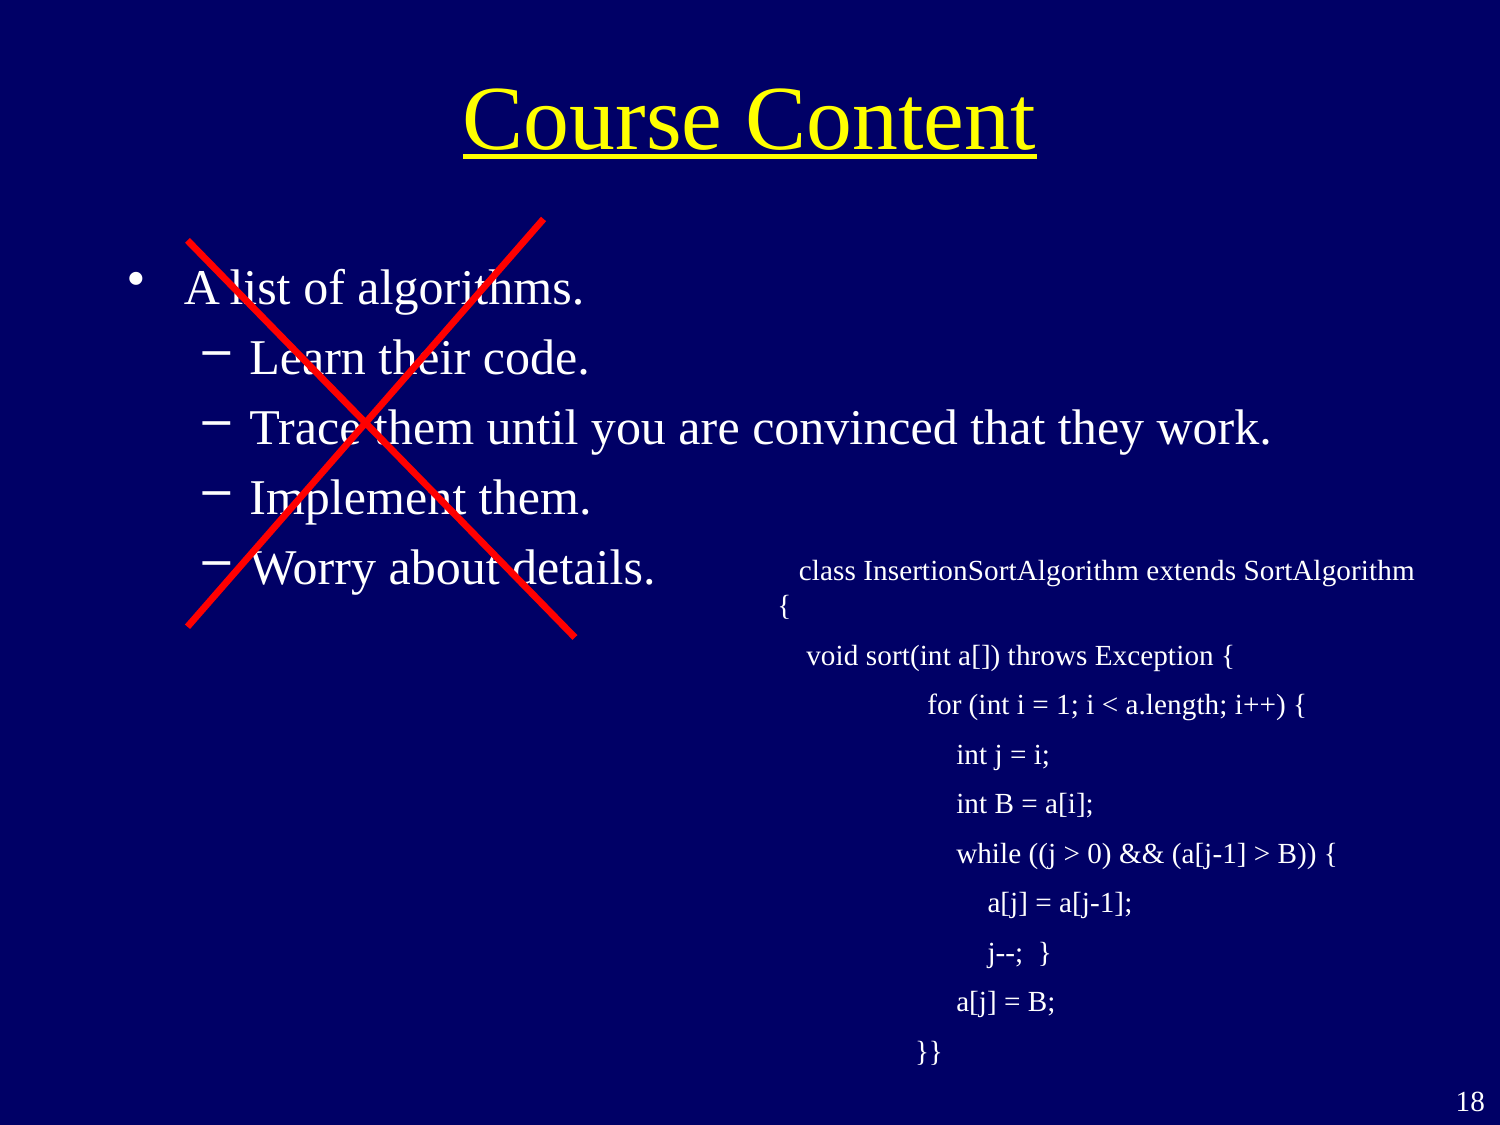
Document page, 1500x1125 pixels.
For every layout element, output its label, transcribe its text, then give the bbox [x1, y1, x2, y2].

text_box class InsertionSortAlgorithm extends SortAlgorithm { void sort(int a[]) throws Exception { for (int i = 1; i < a.length; i++) { int j = i; int B = a[i]; while ((j > 0) && (a[j-1] > B)) { a[j] = a[j-1]; j--; } a[j] = B; }} [762, 544, 1438, 1075]
list A list of algorithms. Learn their code. Trace them until you are convinced that they work. Implement them. Worry about details. [112, 247, 1388, 922]
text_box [187, 218, 576, 638]
title Course Content [112, 19, 1388, 207]
